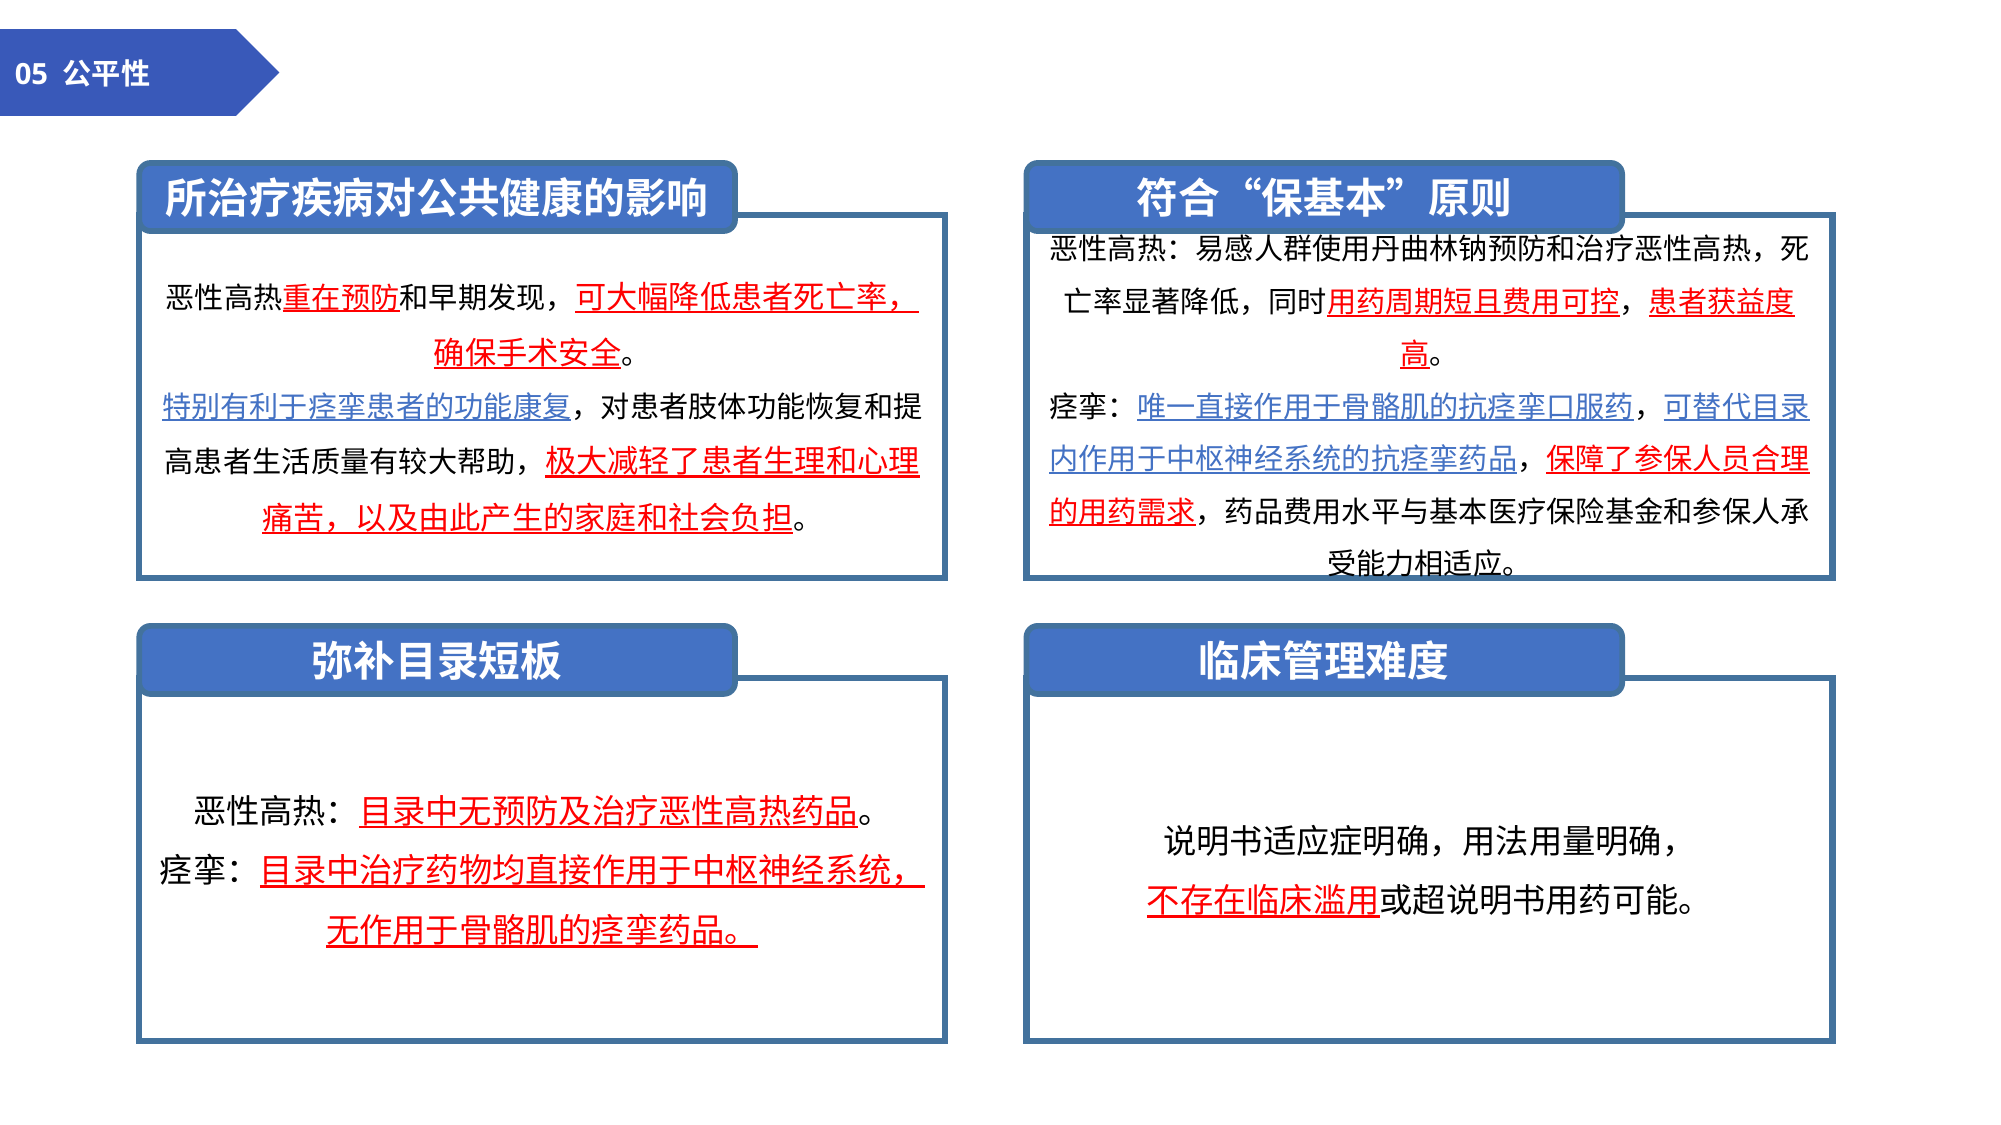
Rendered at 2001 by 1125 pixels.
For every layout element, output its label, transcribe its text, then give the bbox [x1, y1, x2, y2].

text_box 弥补目录短板 [138, 624, 737, 696]
text_box 所治疗疾病对公共健康的影响 [138, 161, 737, 233]
text_box 符合“保基本”原则 [1025, 161, 1624, 233]
text_box 恶性高热：易感人群使用丹曲林钠预防和治疗恶性高热，死亡率显著降低，同时用药周期短且费用可控，患者获益度高。 痉挛：唯一直接作用于骨骼肌的抗痉挛口服药，可替代目录内作用于中枢神经系统的抗痉挛药品，保障了参保人员合理的用药需求，药品费用水平与基本医疗保险基金和参保人承受能力相适应。 [1025, 214, 1834, 579]
text_box 恶性高热：目录中无预防及治疗恶性高热药品。 痉挛：目录中治疗药物均直接作用于中枢神经系统，无作用于骨骼肌的痉挛药品。 [138, 677, 946, 1042]
text_box 临床管理难度 [1025, 624, 1624, 696]
text_box 恶性高热重在预防和早期发现，可大幅降低患者死亡率，确保手术安全。 特别有利于痉挛患者的功能康复，对患者肢体功能恢复和提高患者生活质量有较大帮助，极大减轻了患者生理和心理痛苦，以及由此产生的家庭和社会负担。 [138, 214, 946, 579]
text_box 05 公平性 [0, 29, 280, 116]
text_box 说明书适应症明确，用法用量明确， 不存在临床滥用或超说明书用药可能。 [1025, 677, 1834, 1042]
